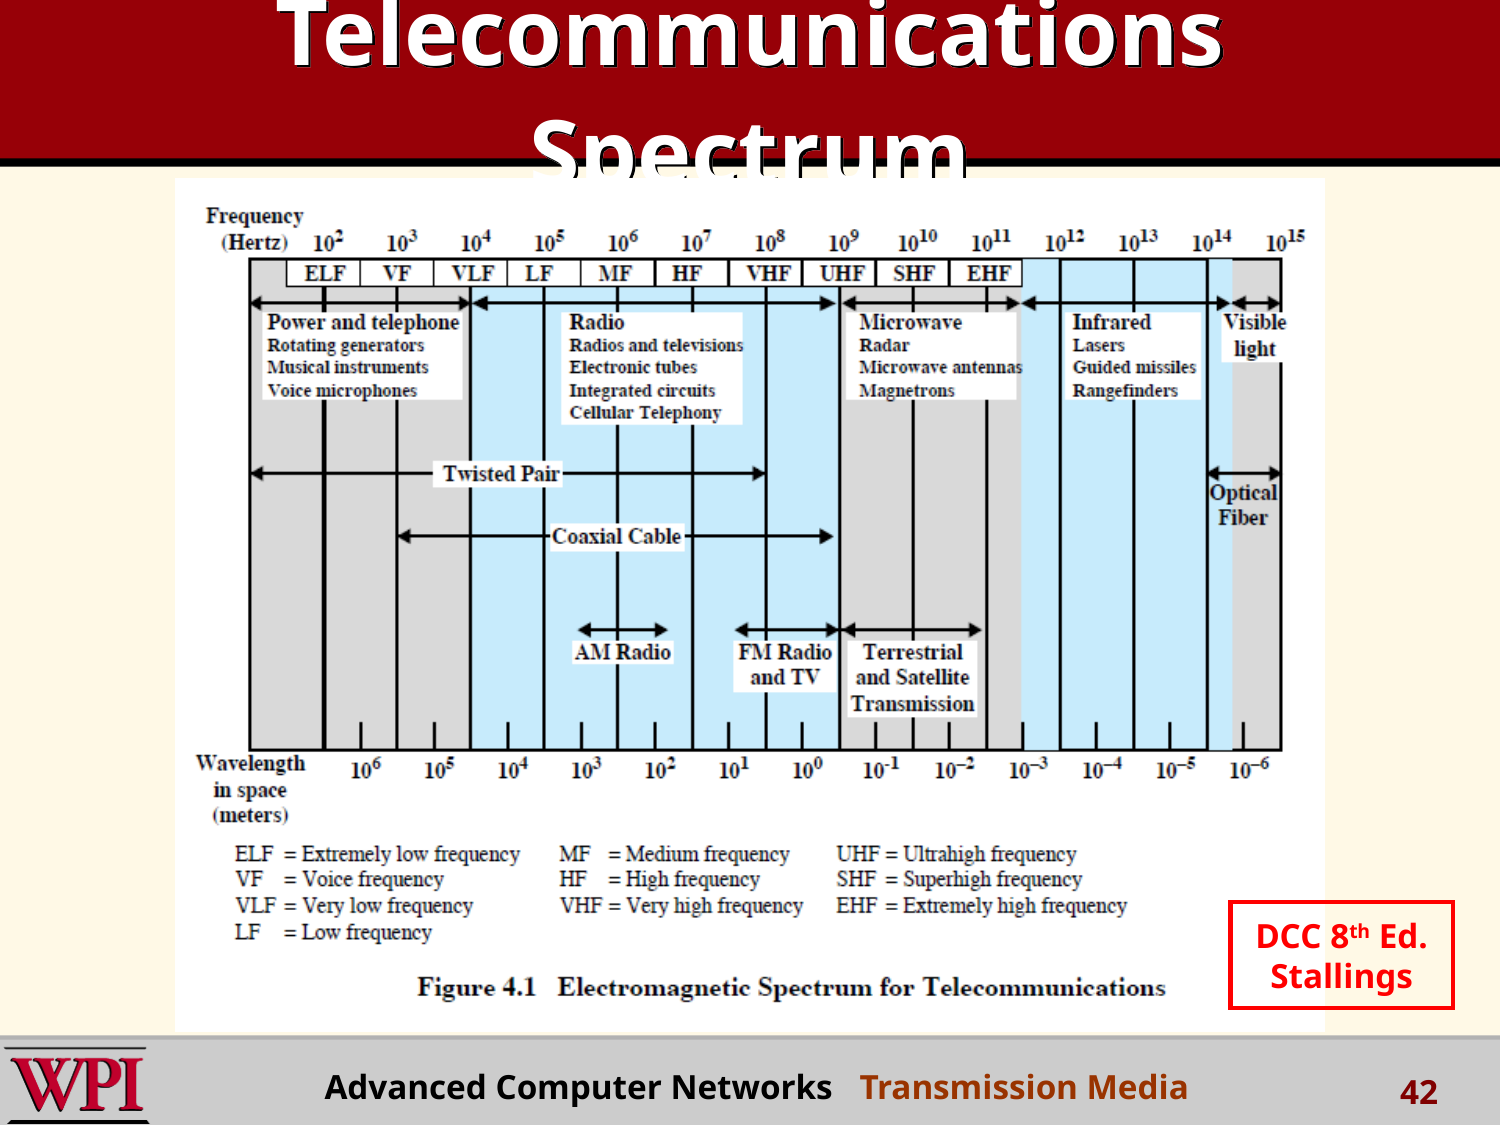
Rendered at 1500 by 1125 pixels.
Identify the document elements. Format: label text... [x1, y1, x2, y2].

picture [0, 0, 1500, 158]
picture [0, 167, 1500, 1035]
title Telecommunications Spectrum [29, 18, 1471, 150]
footer Advanced Computer Networks Transmission Media [210, 1058, 1304, 1107]
text_box DCC 8th Ed. Stallings [1330, 902, 1453, 1008]
picture [0, 1040, 1500, 1125]
slide_number 42 [1344, 1063, 1495, 1102]
